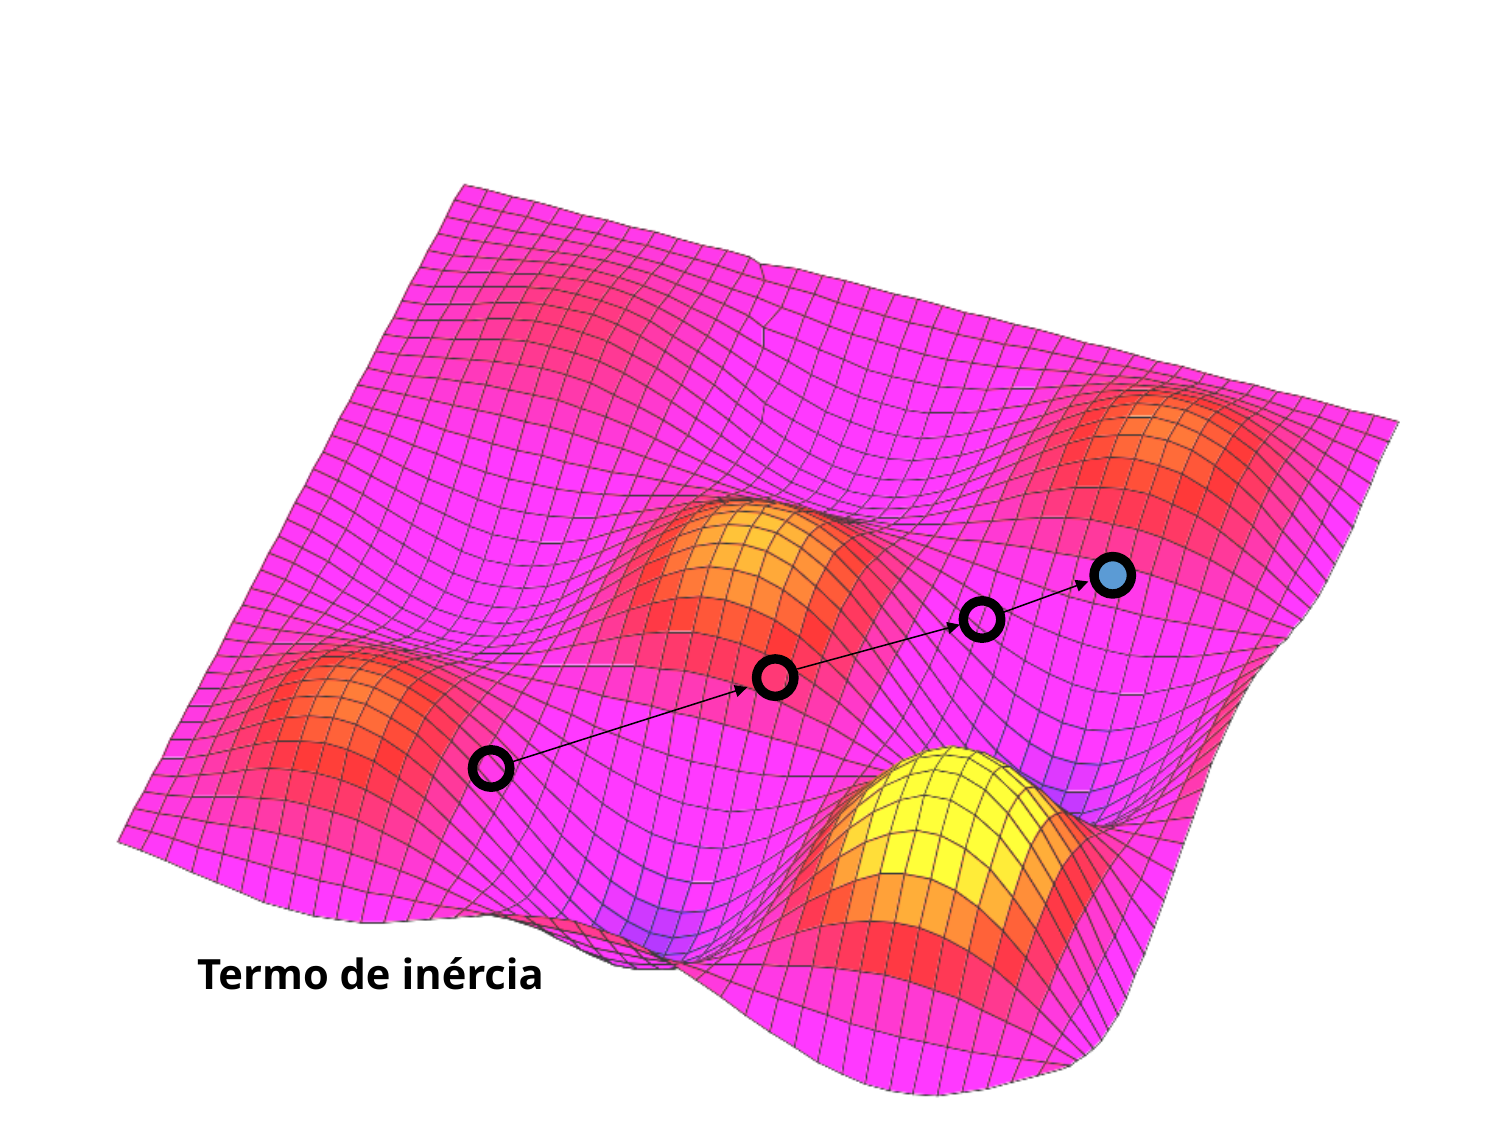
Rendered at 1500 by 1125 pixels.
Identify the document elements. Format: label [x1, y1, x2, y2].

picture [114, 181, 1404, 1125]
